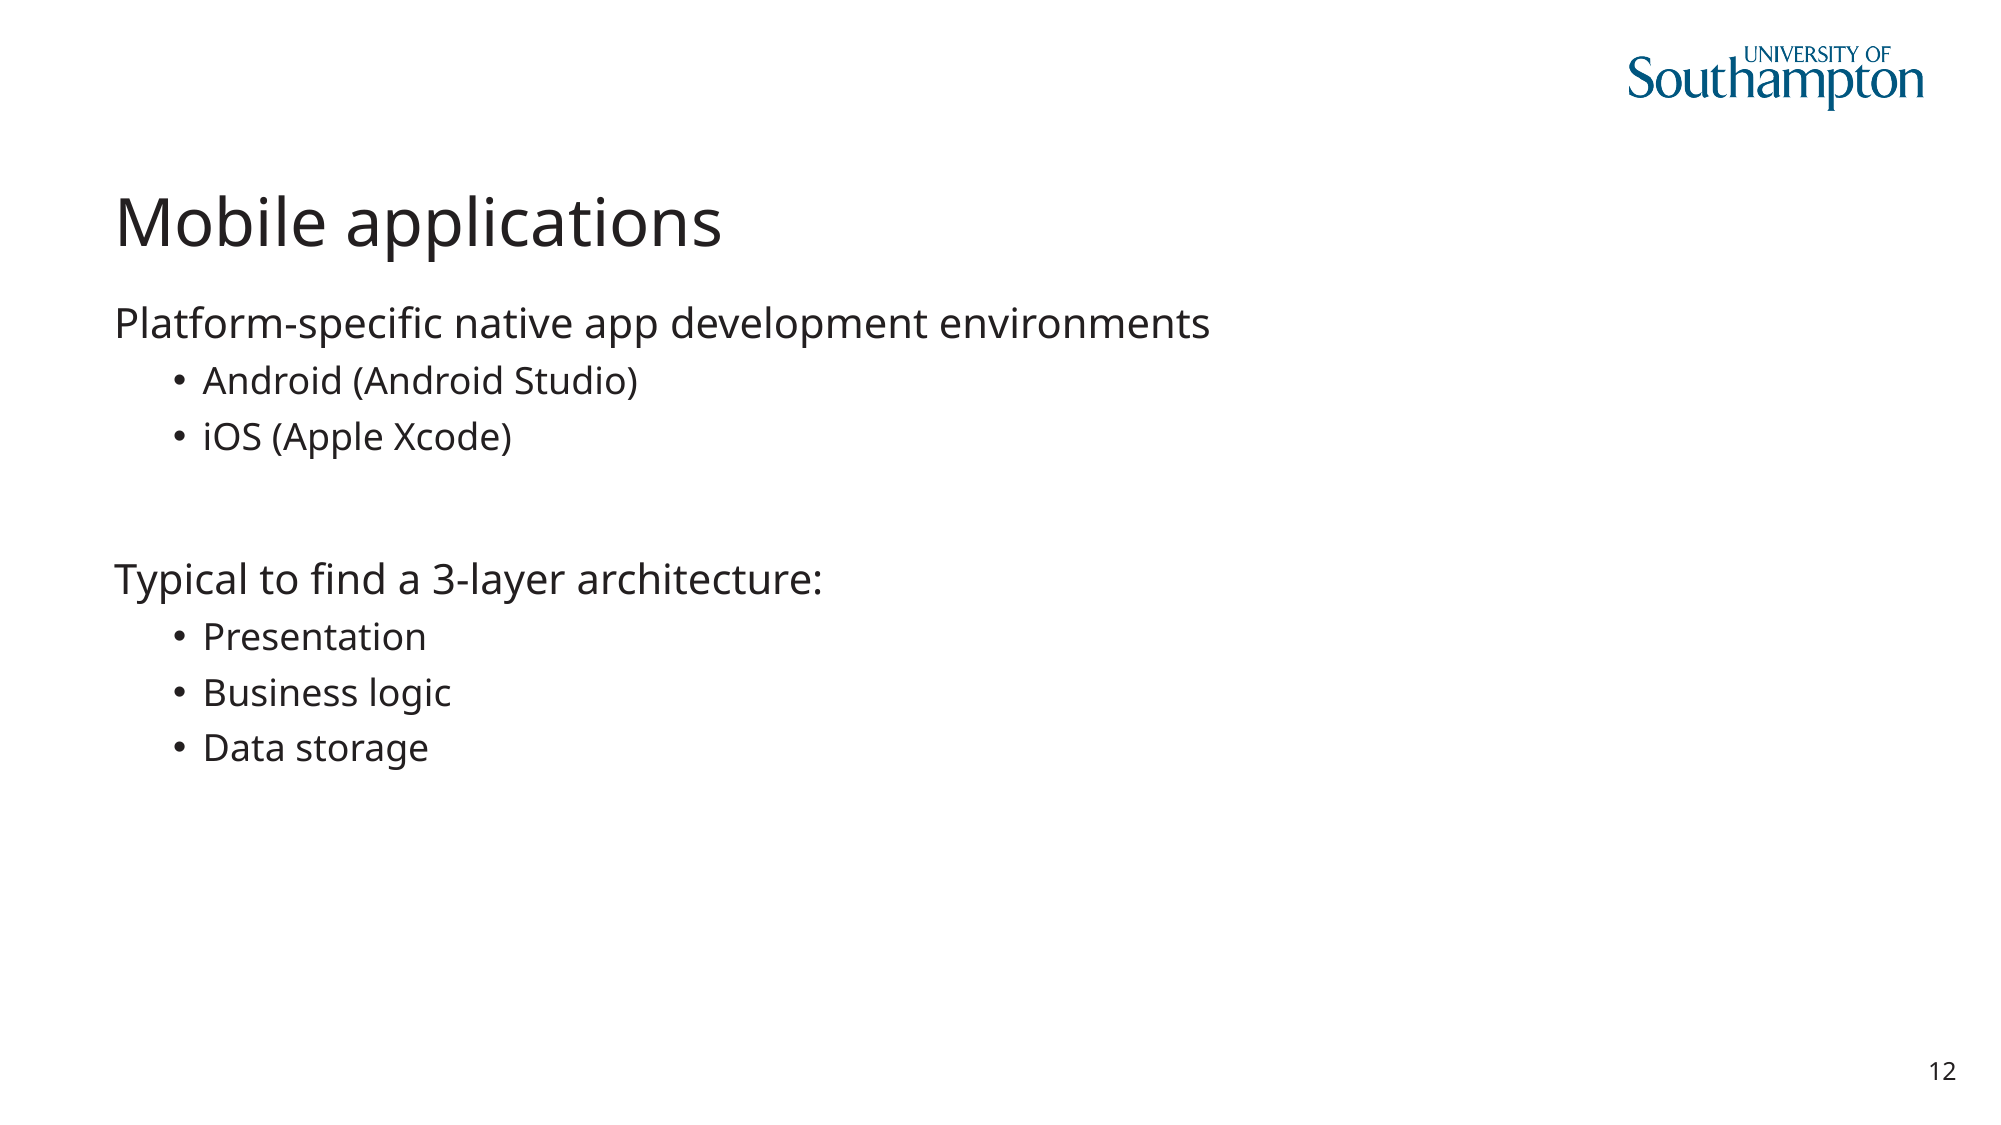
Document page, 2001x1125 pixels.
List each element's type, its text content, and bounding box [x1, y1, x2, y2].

picture [1629, 71, 1648, 95]
title Mobile applications [102, 113, 1898, 268]
list Platform-specific native app development environments Android (Android Studio) iOS (Apple Xcode) Typical to find a 3-layer architecture: Presentation Business logic Data storage [102, 290, 1898, 1024]
picture [1629, 46, 1924, 111]
picture [1869, 48, 1877, 60]
